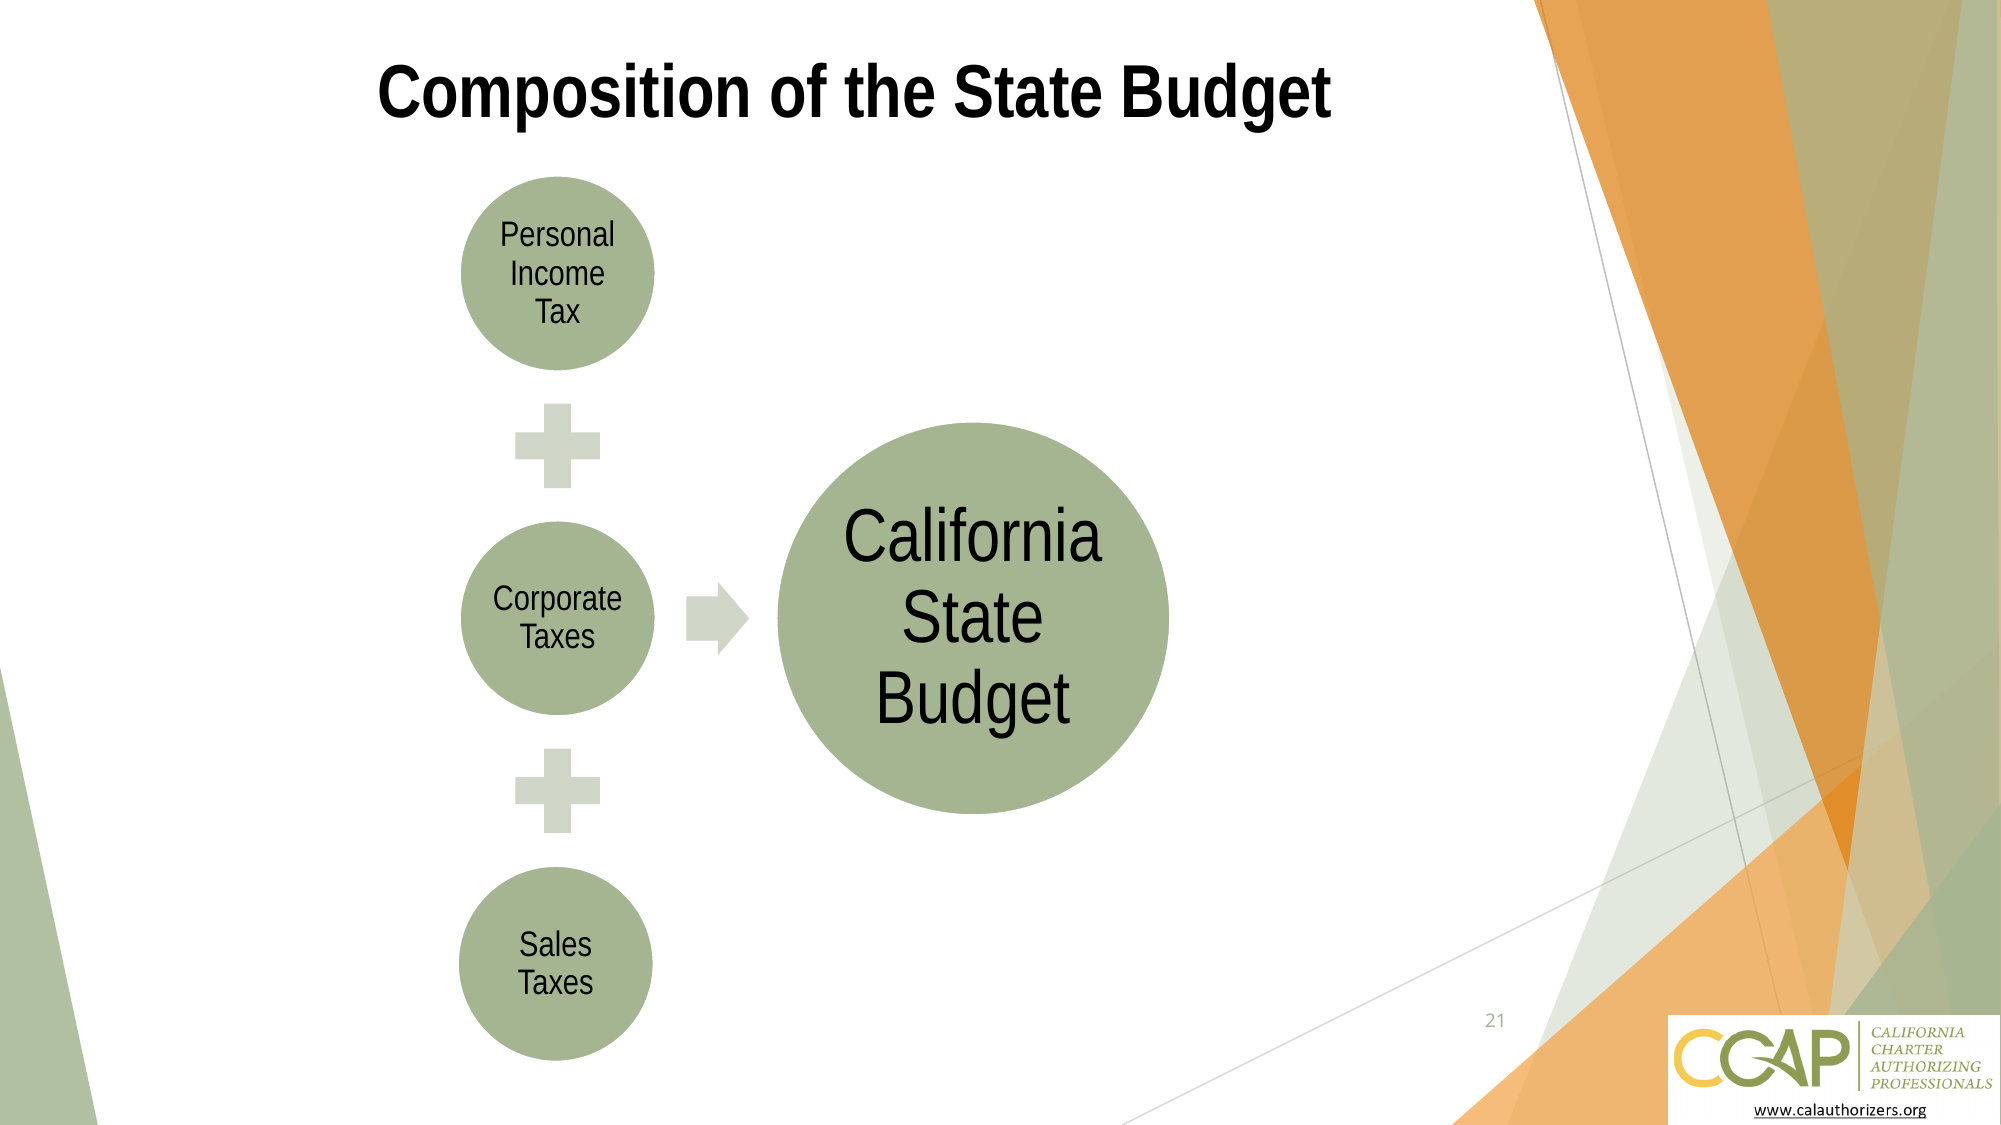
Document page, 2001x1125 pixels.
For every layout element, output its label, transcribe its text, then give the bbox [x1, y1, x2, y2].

picture [1667, 1014, 2000, 1125]
title Composition of the State Budget [188, 35, 1522, 252]
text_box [147, 173, 1482, 1063]
slide_number 21 [1485, 991, 1522, 1051]
